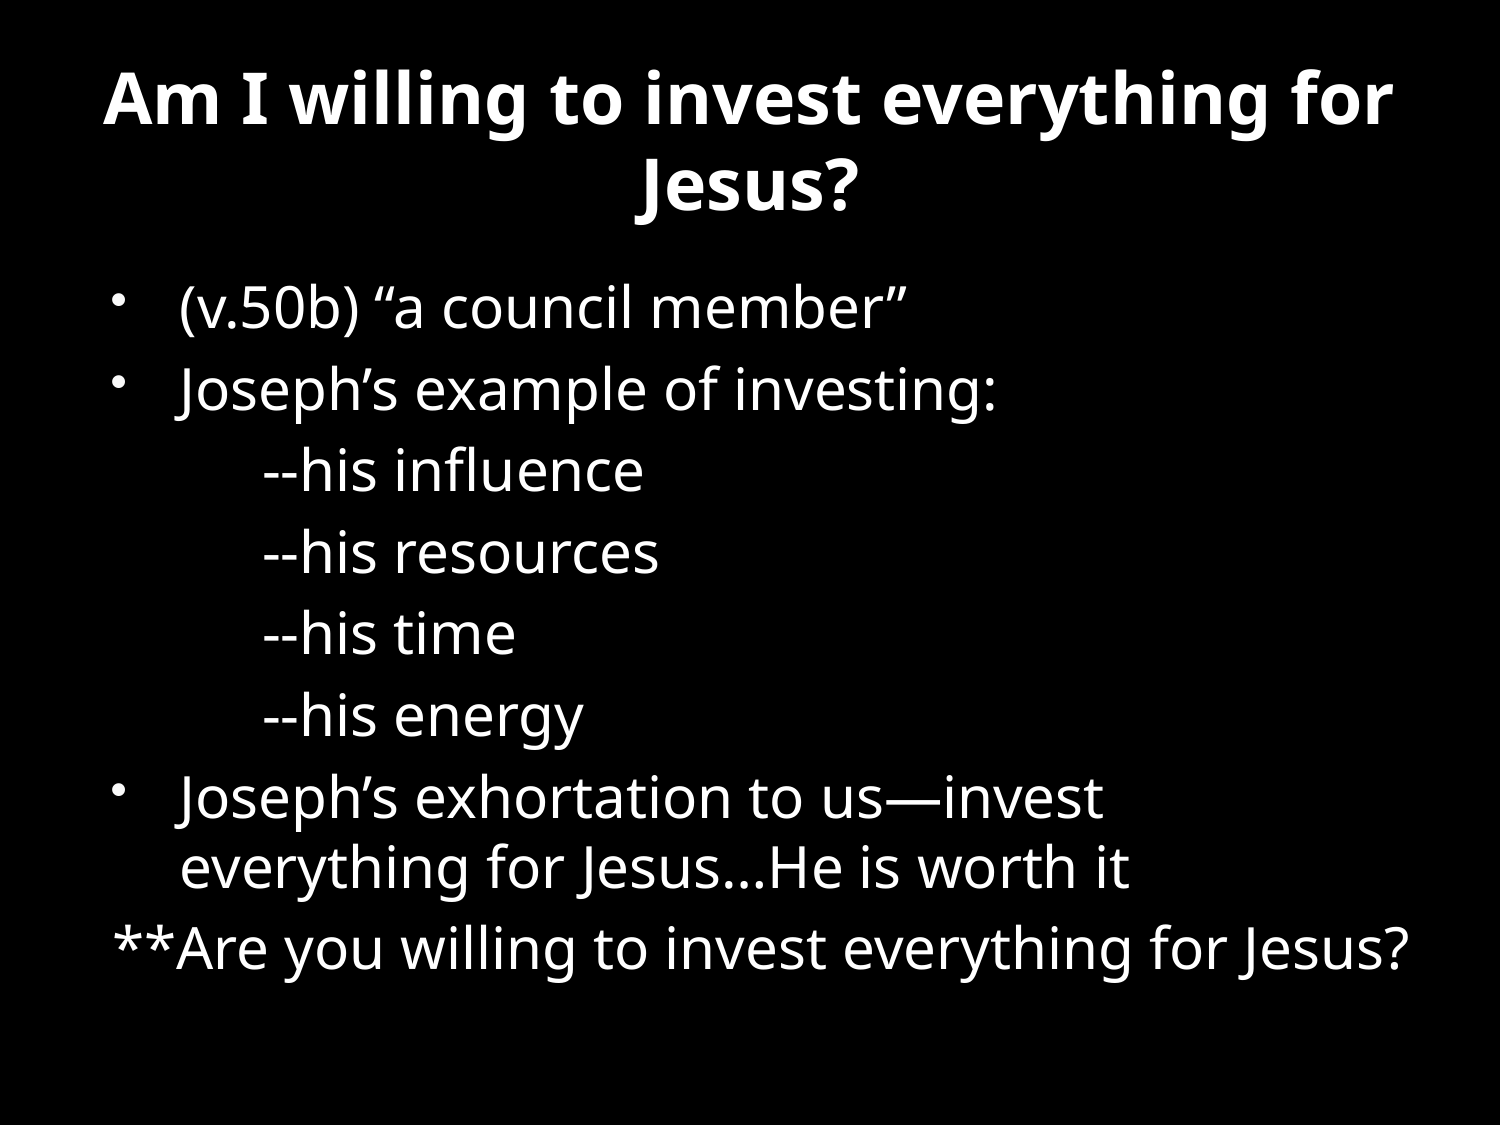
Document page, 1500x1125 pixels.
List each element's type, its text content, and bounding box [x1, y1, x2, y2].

title Am I willing to invest everything for Jesus? [75, 45, 1425, 233]
list (v.50b) “a council member” Joseph’s example of investing: --his influence --his resources --his time --his energy Joseph’s exhortation to us—invest everything for Jesus…He is worth it **Are you willing to invest everything for Jesus? [75, 262, 1425, 1035]
